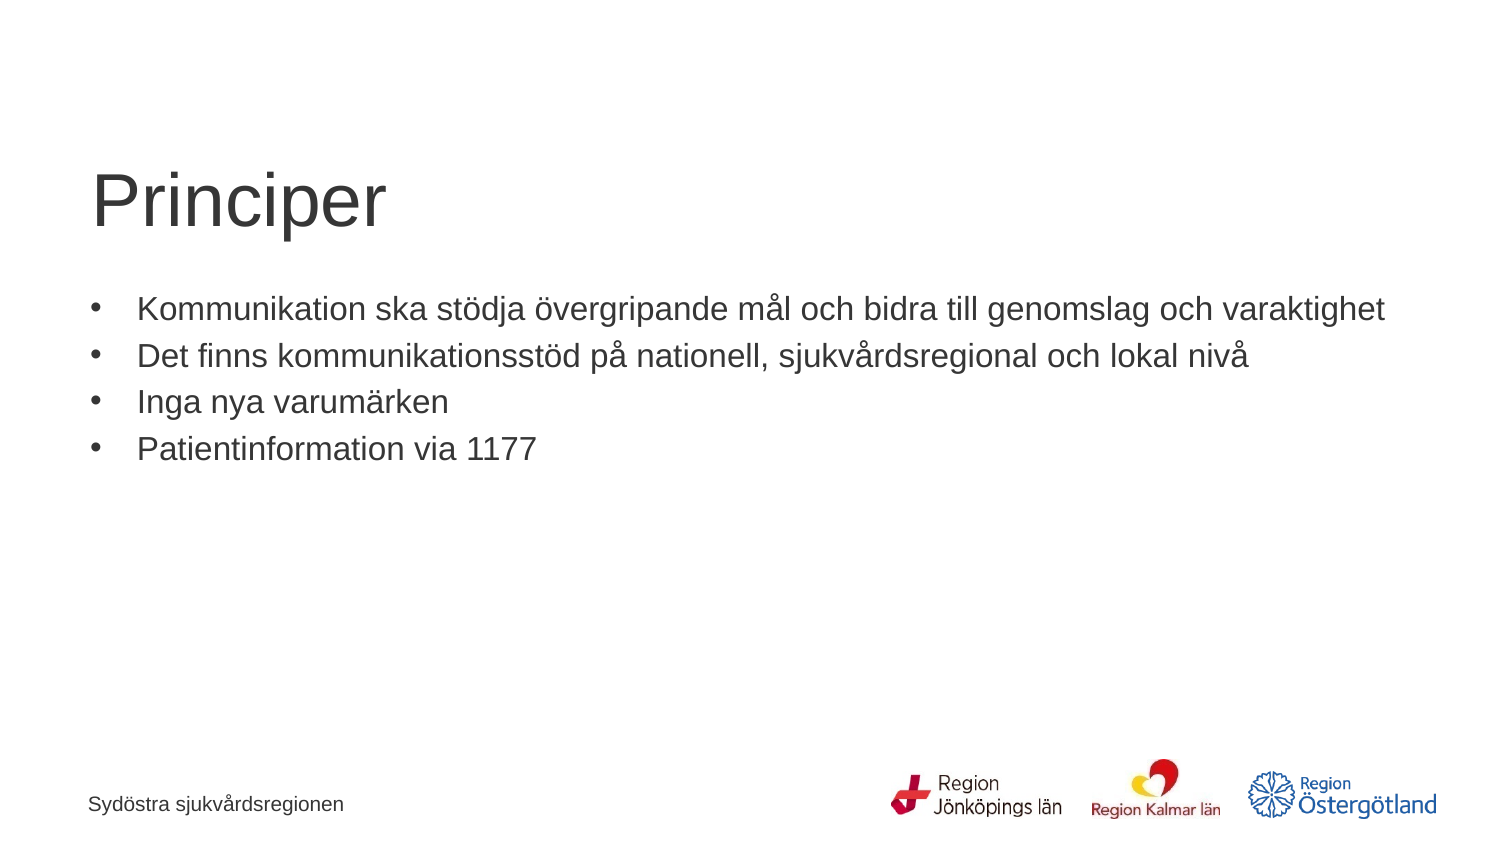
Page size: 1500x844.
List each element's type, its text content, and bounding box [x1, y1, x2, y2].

title Principer [76, 126, 1427, 268]
picture [891, 771, 1062, 819]
picture [1092, 759, 1220, 819]
list Kommunikation ska stödja övergripande mål och bidra till genomslag och varaktighet Det finns kommunikationsstöd på nationell, sjukvårdsregional och lokal nivå Inga nya varumärken Patientinformation via 1177 [75, 280, 1425, 741]
picture [1248, 771, 1436, 819]
